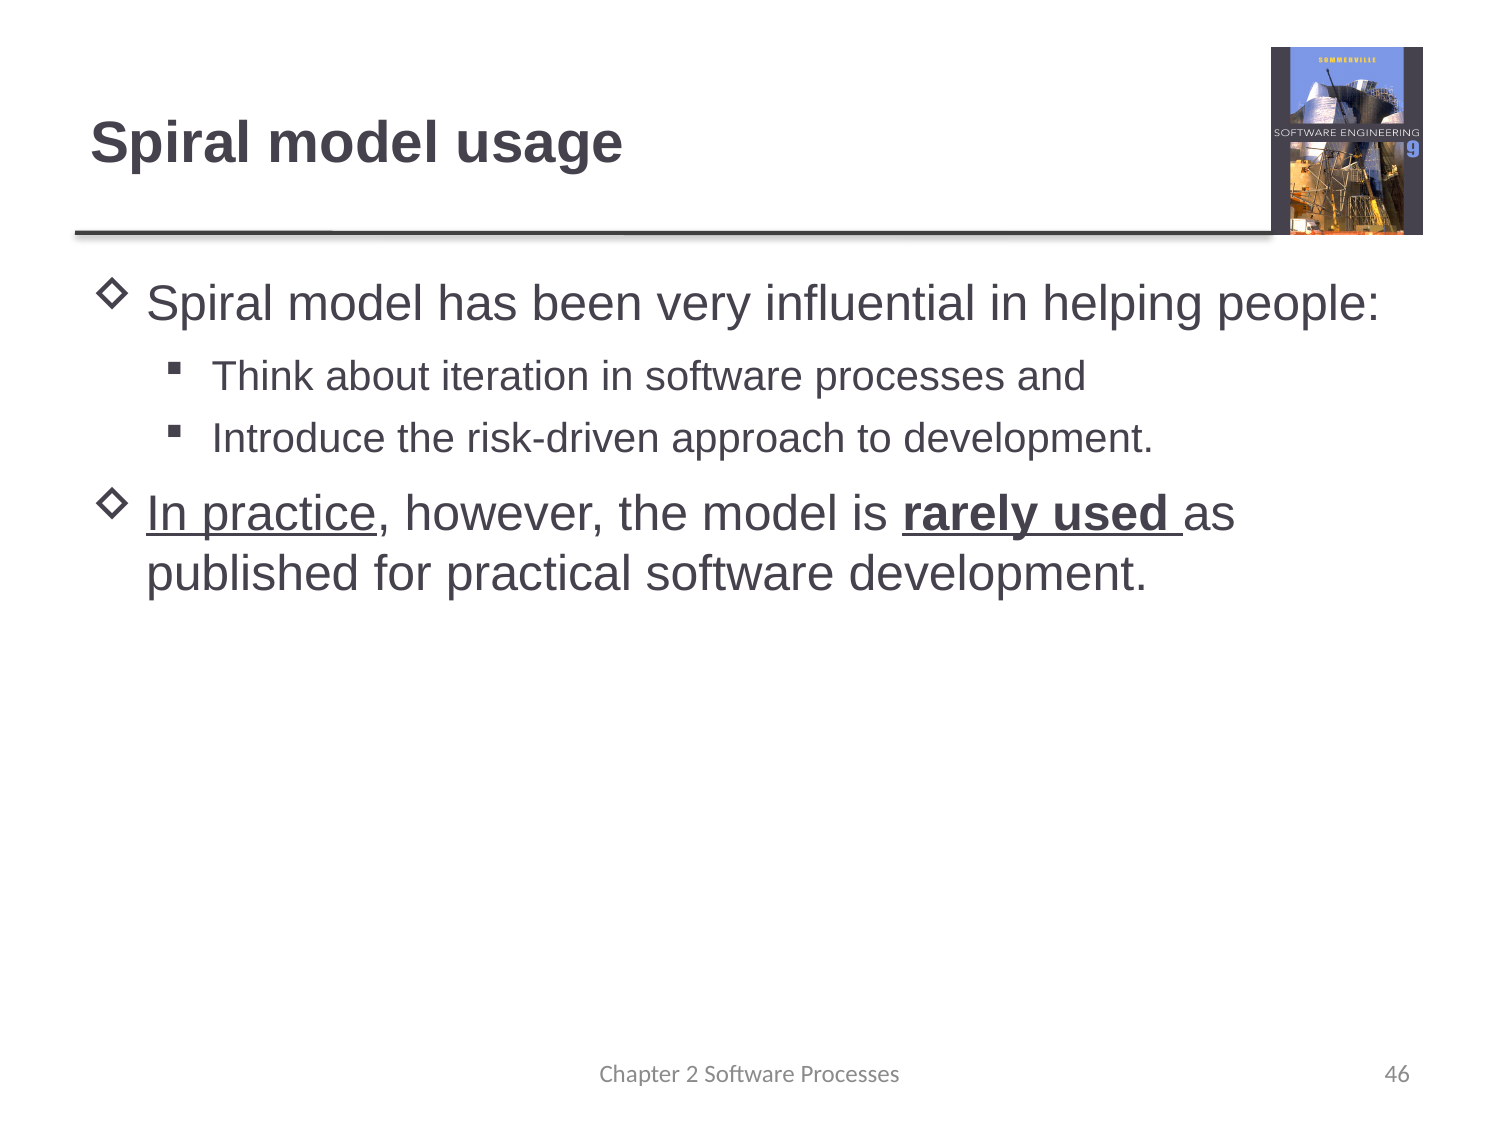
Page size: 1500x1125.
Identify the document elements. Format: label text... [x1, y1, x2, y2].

footer Chapter 2 Software Processes [512, 1042, 988, 1103]
title Spiral model usage [74, 44, 1272, 233]
picture [1272, 47, 1423, 235]
slide_number 46 [1074, 1042, 1425, 1103]
list Spiral model has been very influential in helping people: Think about iteration in software processes and Introduce the risk-driven approach to development. In practice, however, the model is rarely used as published for practical software development. [75, 262, 1425, 1005]
